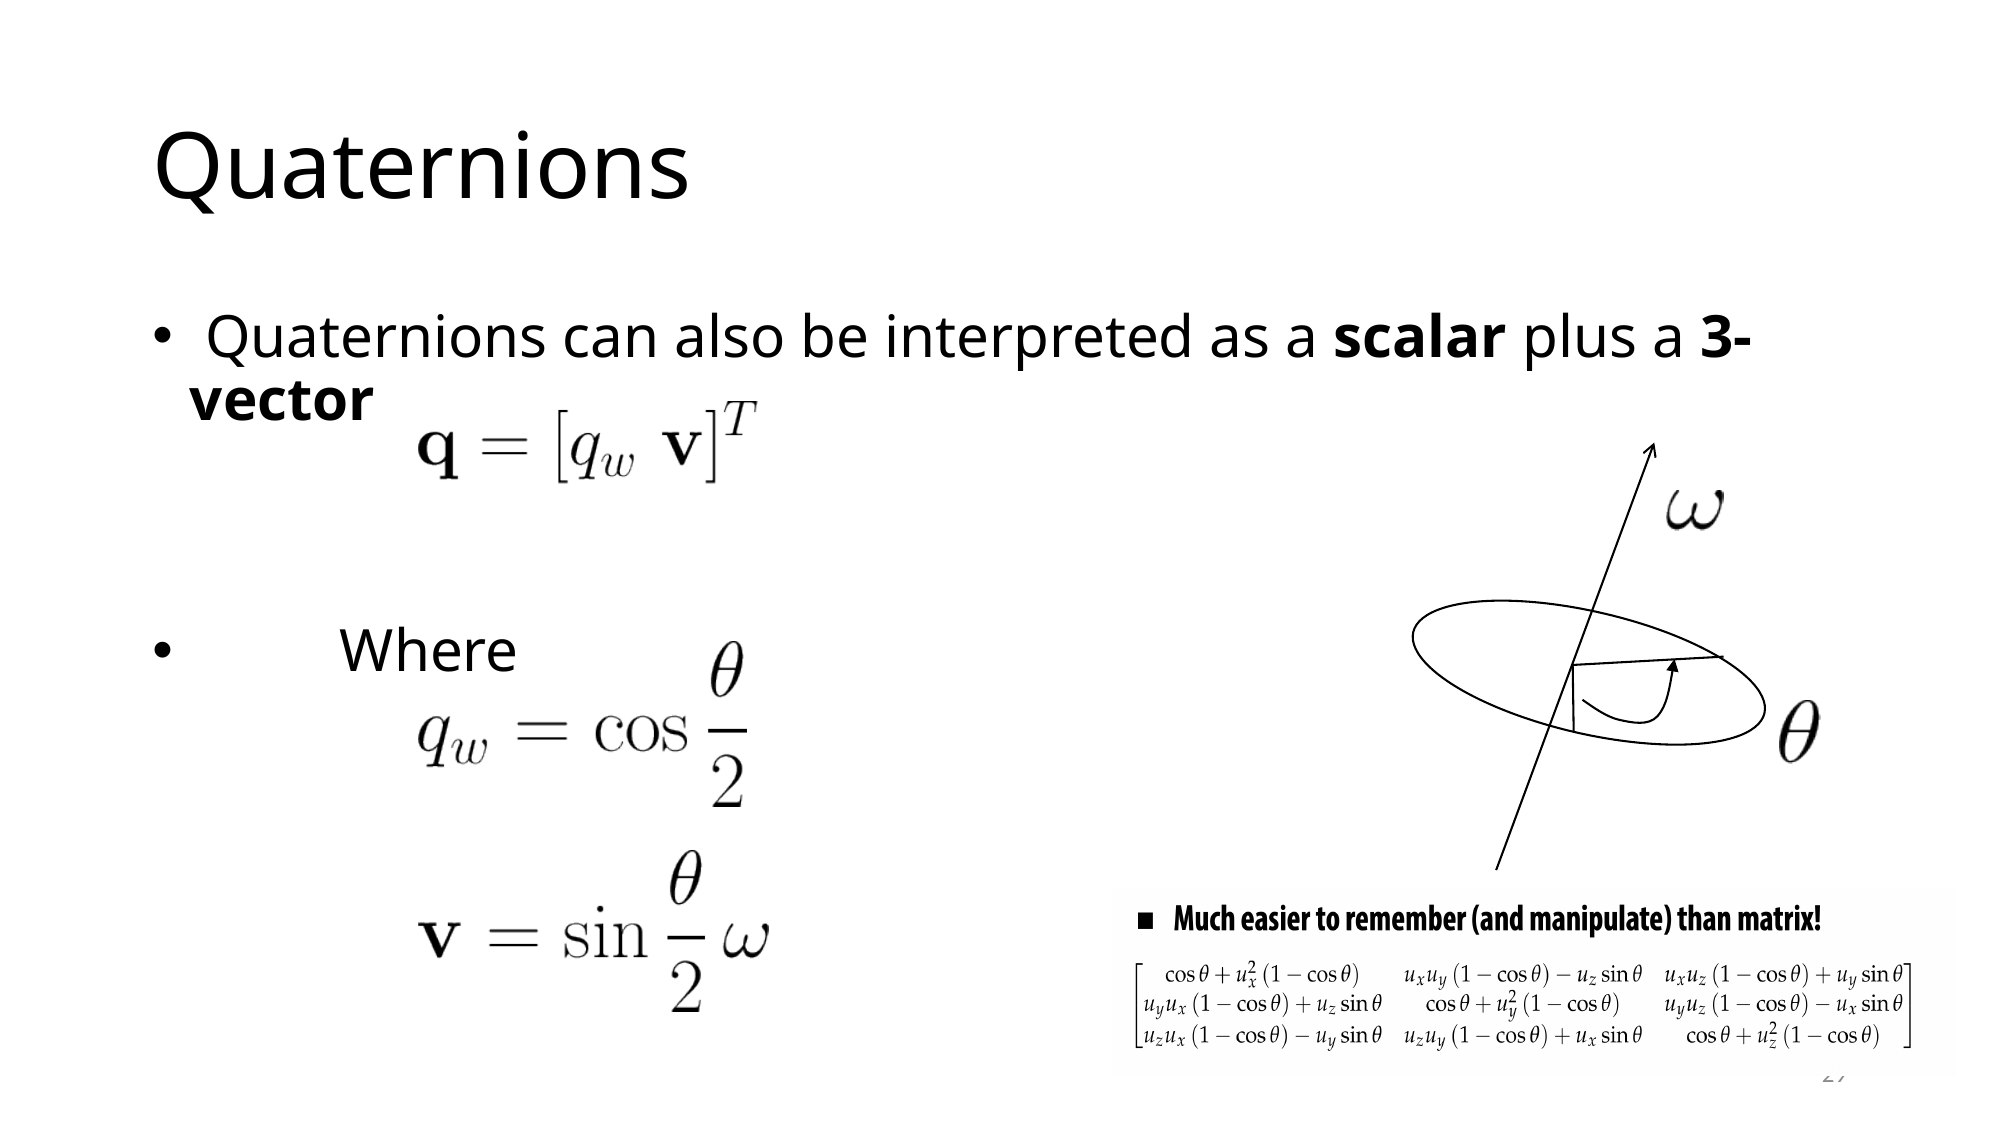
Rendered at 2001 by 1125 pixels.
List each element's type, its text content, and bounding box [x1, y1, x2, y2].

picture [418, 641, 747, 807]
slide_number 29 [1412, 1076, 1863, 1103]
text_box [1408, 442, 1821, 871]
title Quaternions [137, 59, 1863, 278]
picture [418, 401, 758, 484]
picture [418, 850, 769, 1012]
list Quaternions can also be interpreted as a scalar plus a 3-vector Where [137, 299, 1863, 1014]
picture [1112, 887, 1957, 1076]
